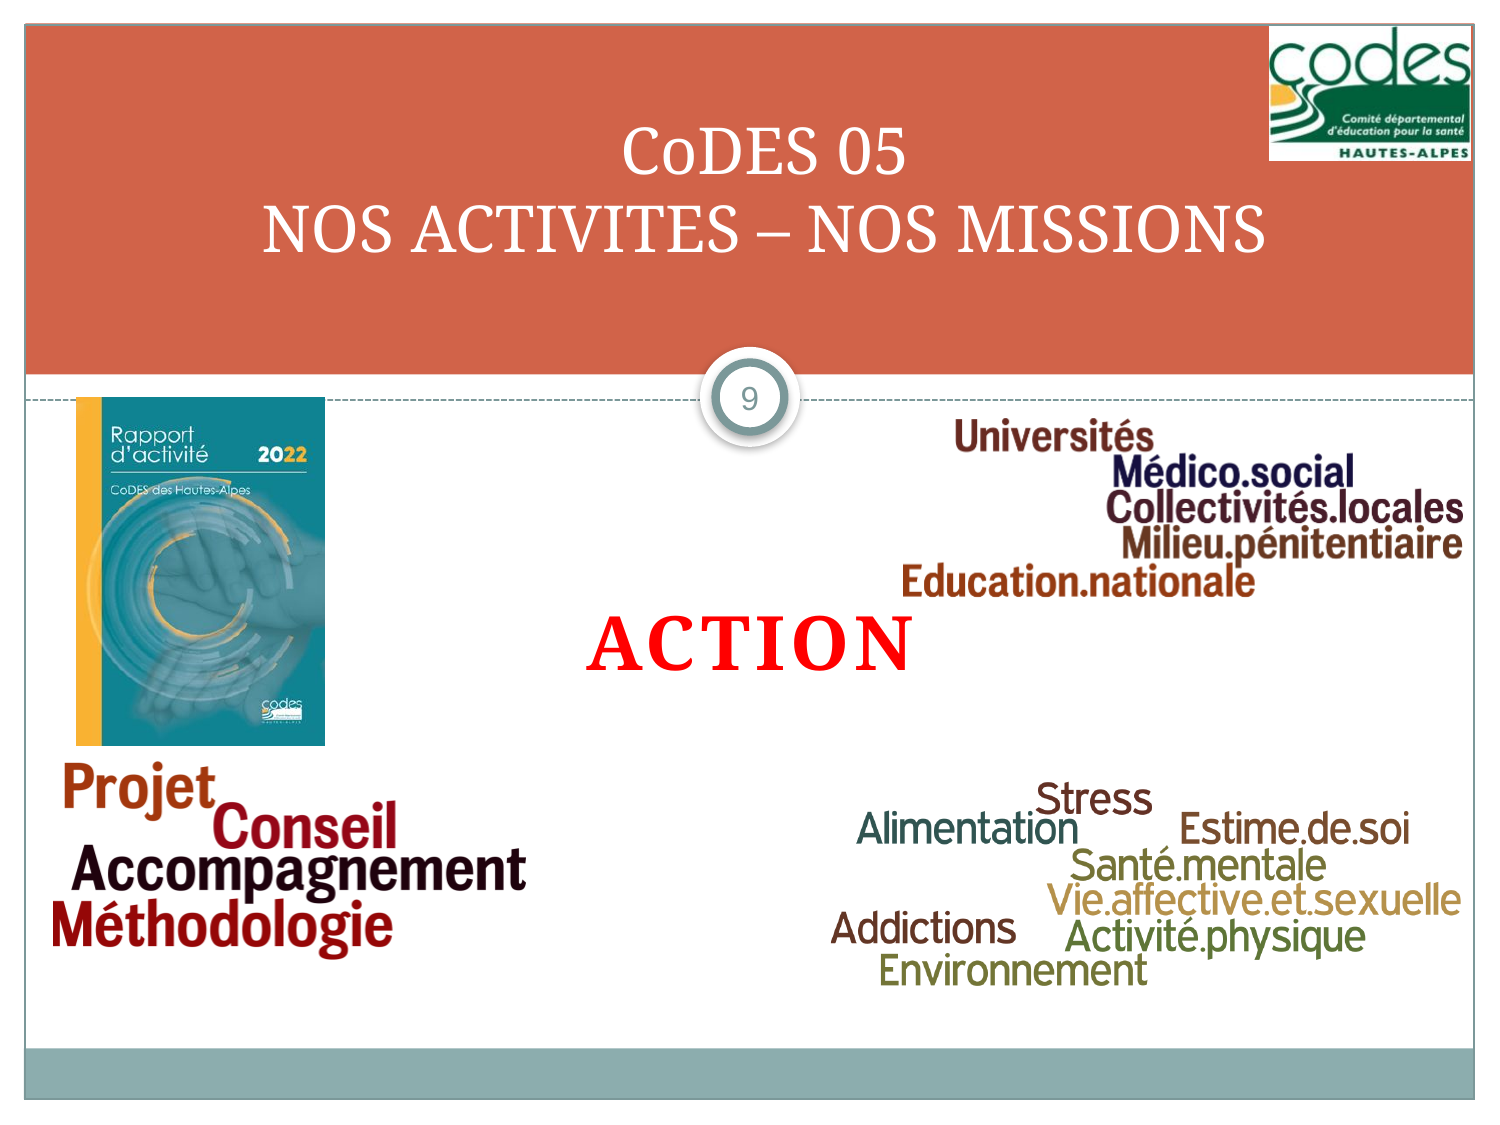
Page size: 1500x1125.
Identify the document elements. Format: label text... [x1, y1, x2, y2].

picture [830, 751, 1461, 1000]
picture [52, 396, 526, 1017]
slide_number 9 [712, 360, 788, 433]
list action [331, 503, 1424, 847]
text_box CoDES 05 NOS ACTIVITES – NOS MISSIONS [118, 99, 1412, 350]
picture [903, 408, 1463, 606]
picture [1269, 25, 1471, 162]
